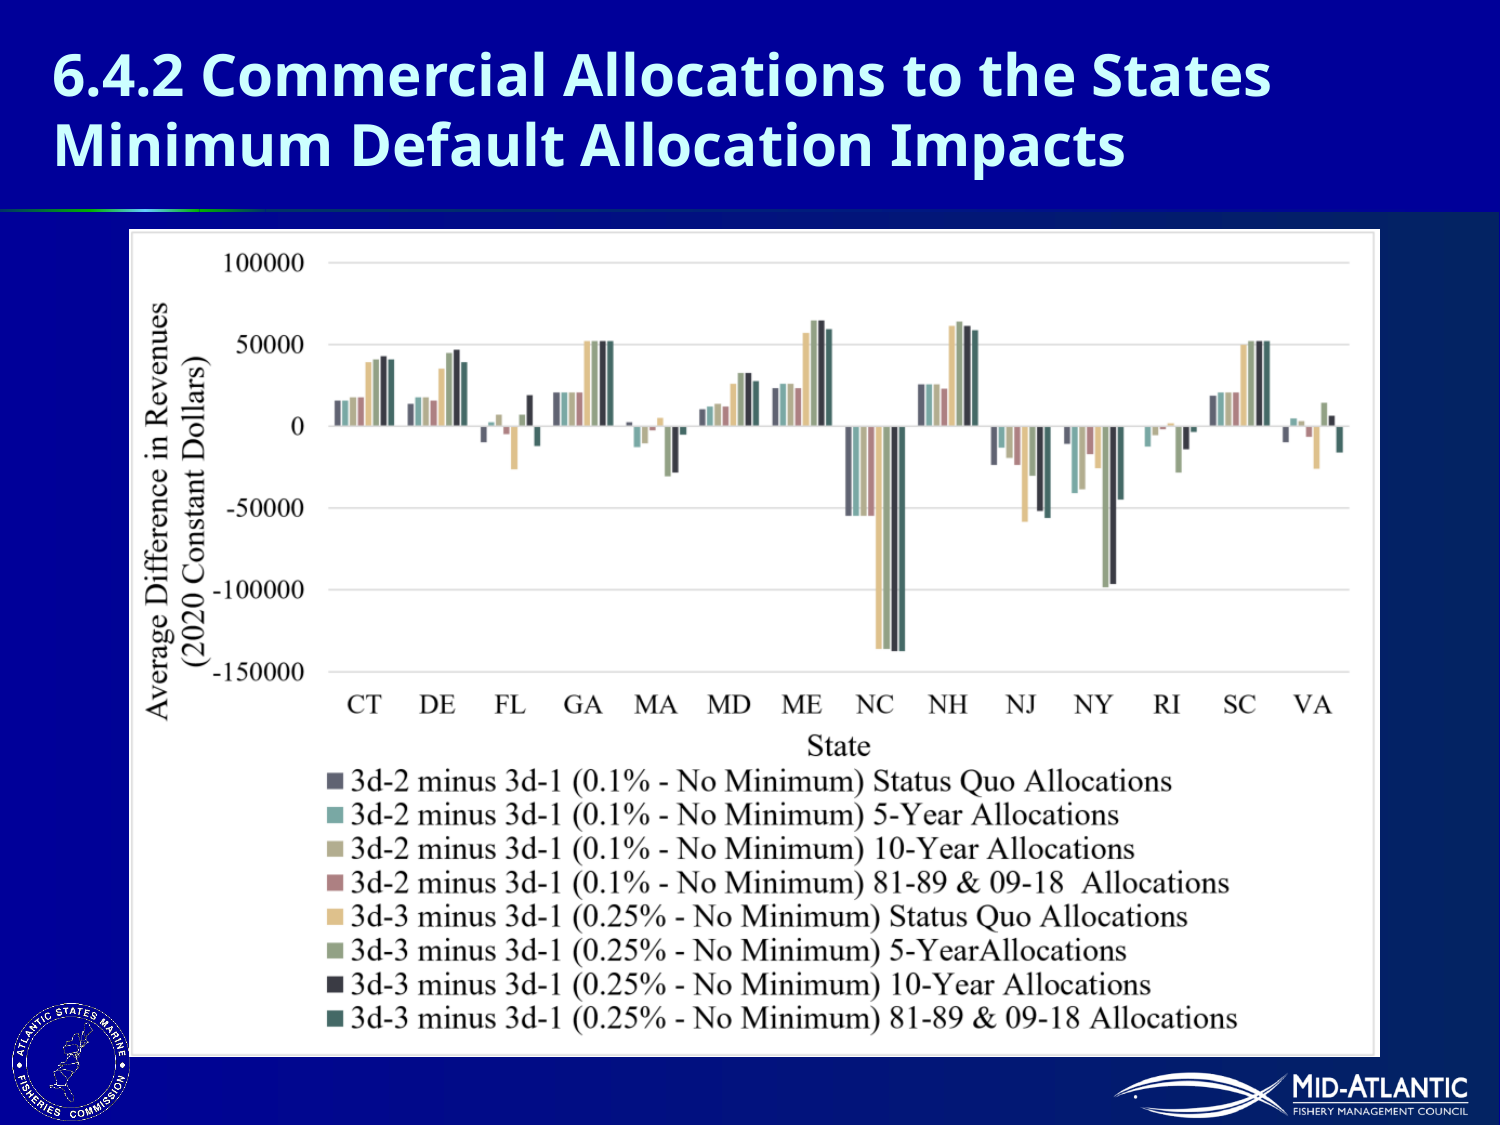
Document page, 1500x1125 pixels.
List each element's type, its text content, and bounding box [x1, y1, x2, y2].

title 6.4.2 Commercial Allocations to the States Minimum Default Allocation Impacts [37, 20, 1463, 186]
text_box [123, 176, 1500, 282]
picture [1110, 1065, 1471, 1125]
picture [12, 228, 1380, 1122]
